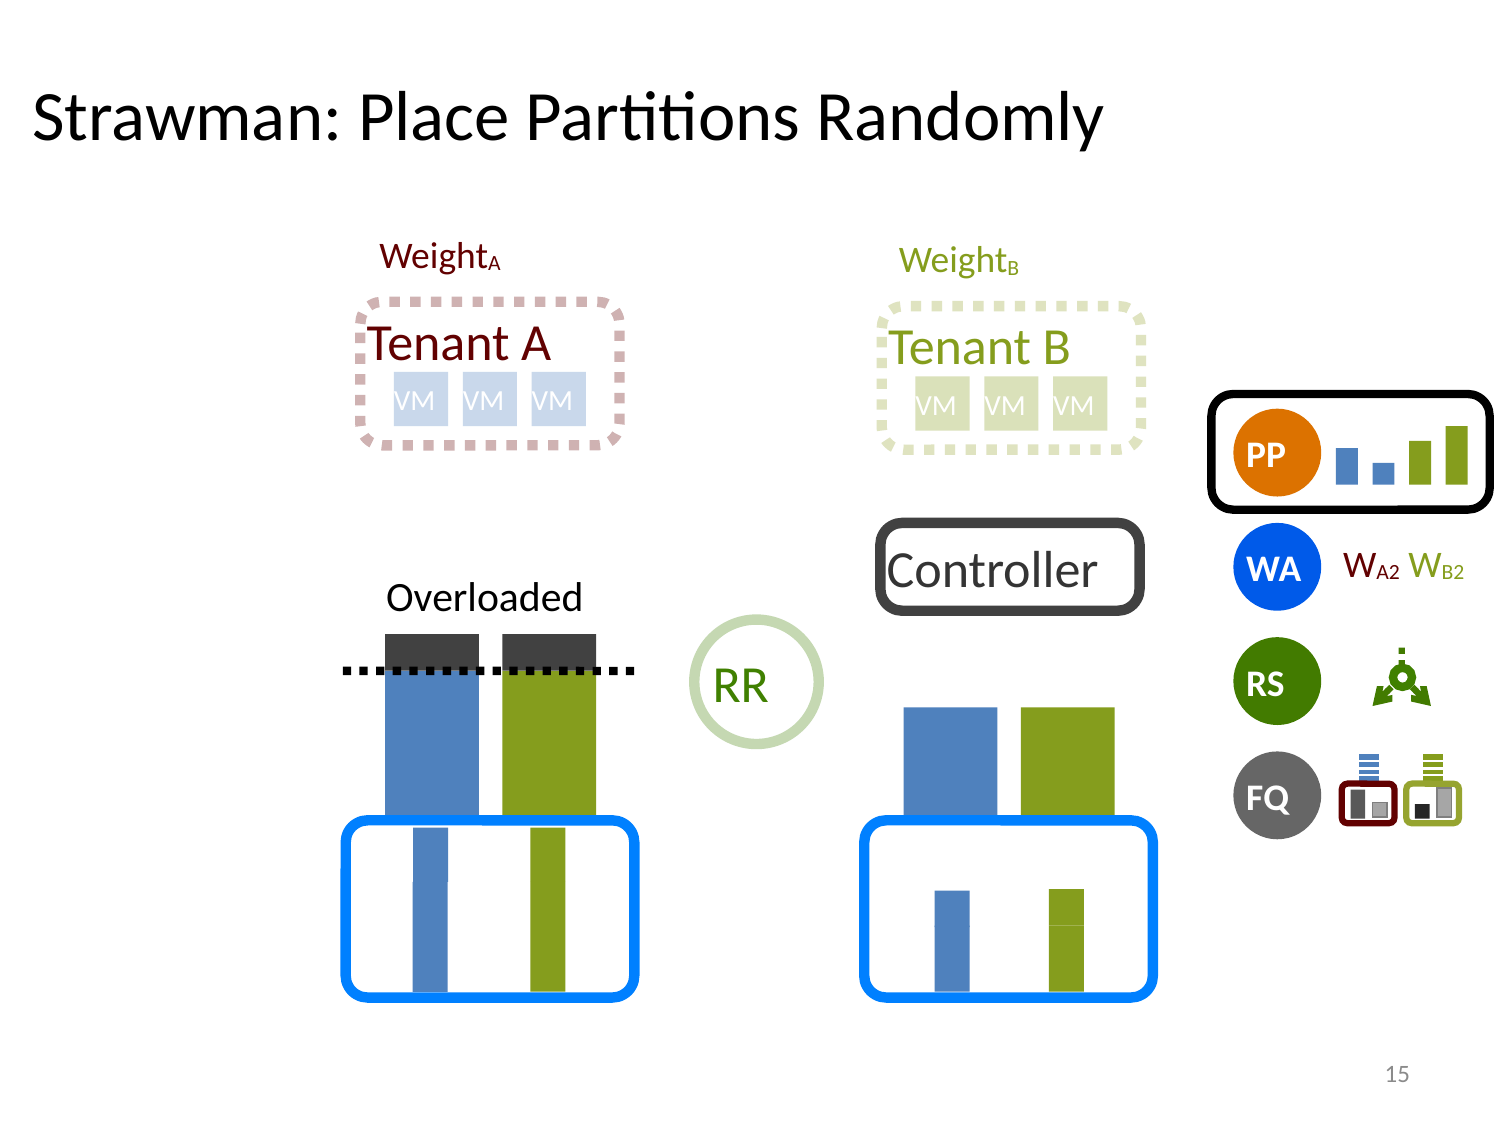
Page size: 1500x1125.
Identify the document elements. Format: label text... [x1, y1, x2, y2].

text_box Strawman: Place Partitions Randomly [32, 39, 1468, 185]
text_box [384, 633, 597, 672]
text_box VM [531, 371, 586, 427]
text_box VM [462, 371, 517, 427]
text_box [864, 820, 1153, 998]
text_box WeightA [379, 230, 510, 276]
text_box WeightB [898, 235, 1028, 281]
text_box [1233, 751, 1460, 840]
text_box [1233, 408, 1469, 497]
slide_number 15 [1074, 1042, 1425, 1103]
text_box Overloaded [386, 569, 584, 620]
text_box [345, 820, 635, 998]
text_box [1211, 393, 1490, 510]
text_box RR [694, 619, 819, 745]
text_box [1233, 522, 1470, 611]
text_box VM [984, 376, 1039, 431]
text_box Tenant A [360, 301, 620, 446]
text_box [1233, 636, 1432, 726]
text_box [384, 679, 597, 818]
text_box Tenant B [881, 306, 1142, 450]
text_box VM [393, 371, 449, 427]
text_box VM [1053, 376, 1108, 431]
text_box Controller [880, 522, 1140, 611]
text_box VM [915, 376, 970, 431]
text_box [903, 707, 1115, 818]
